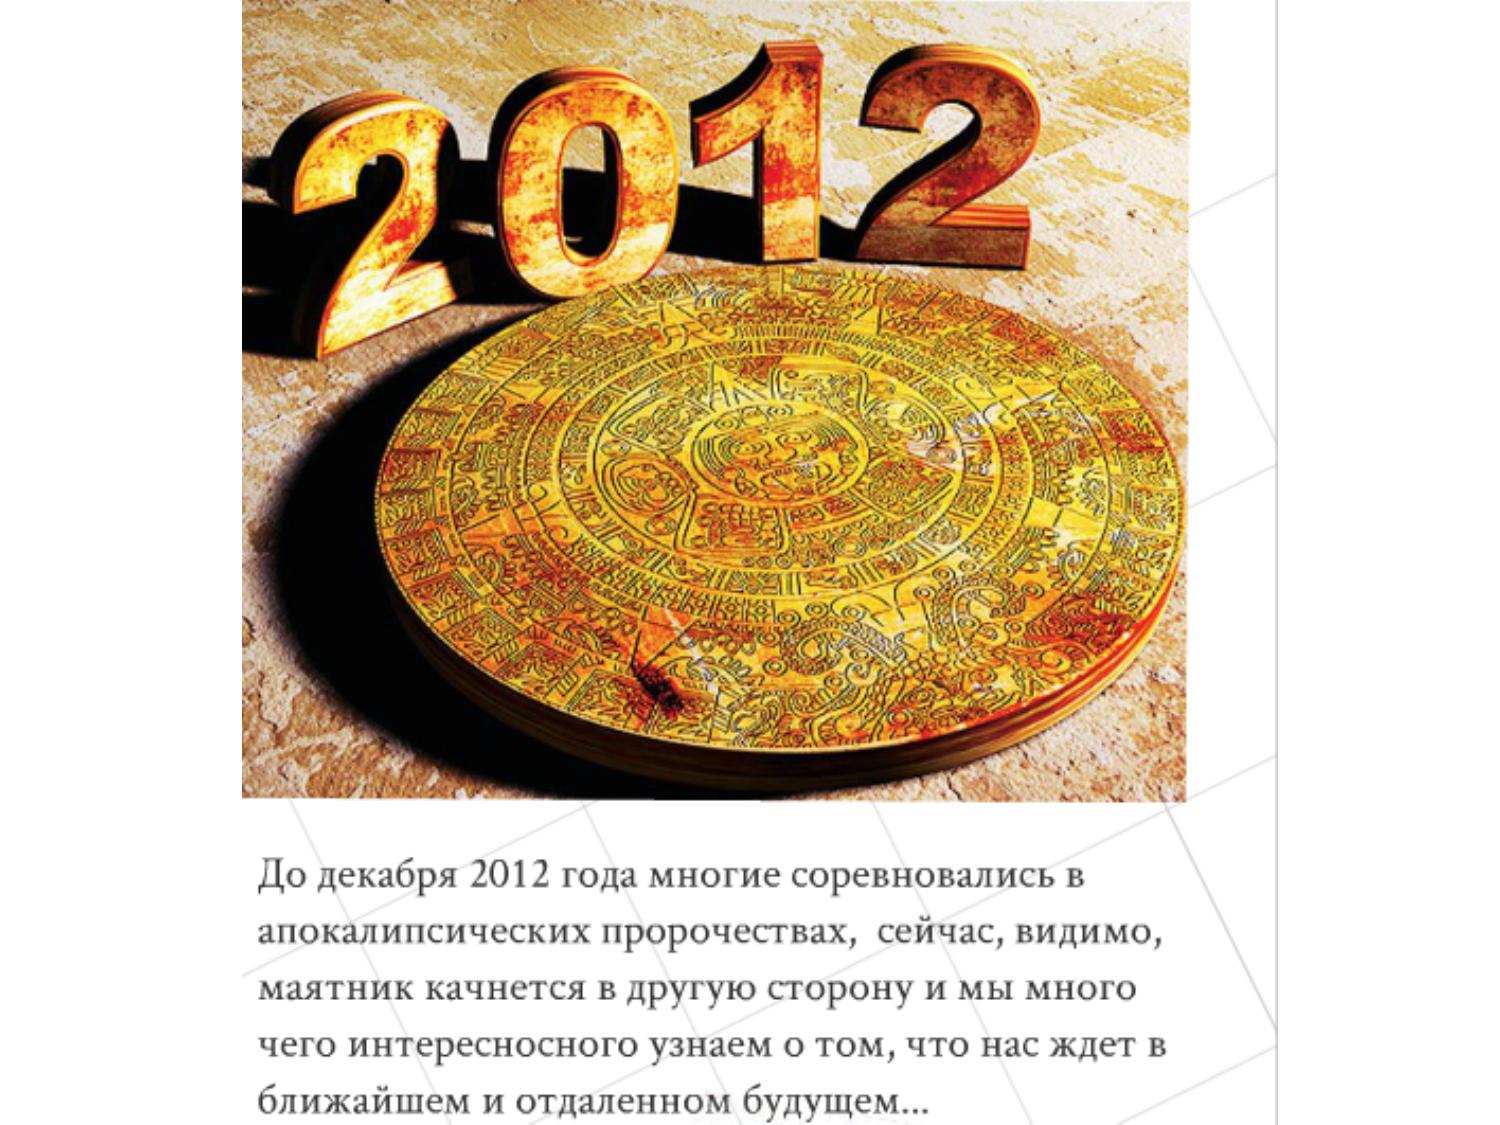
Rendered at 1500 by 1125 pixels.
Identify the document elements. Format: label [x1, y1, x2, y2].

picture [241, 0, 1278, 1125]
